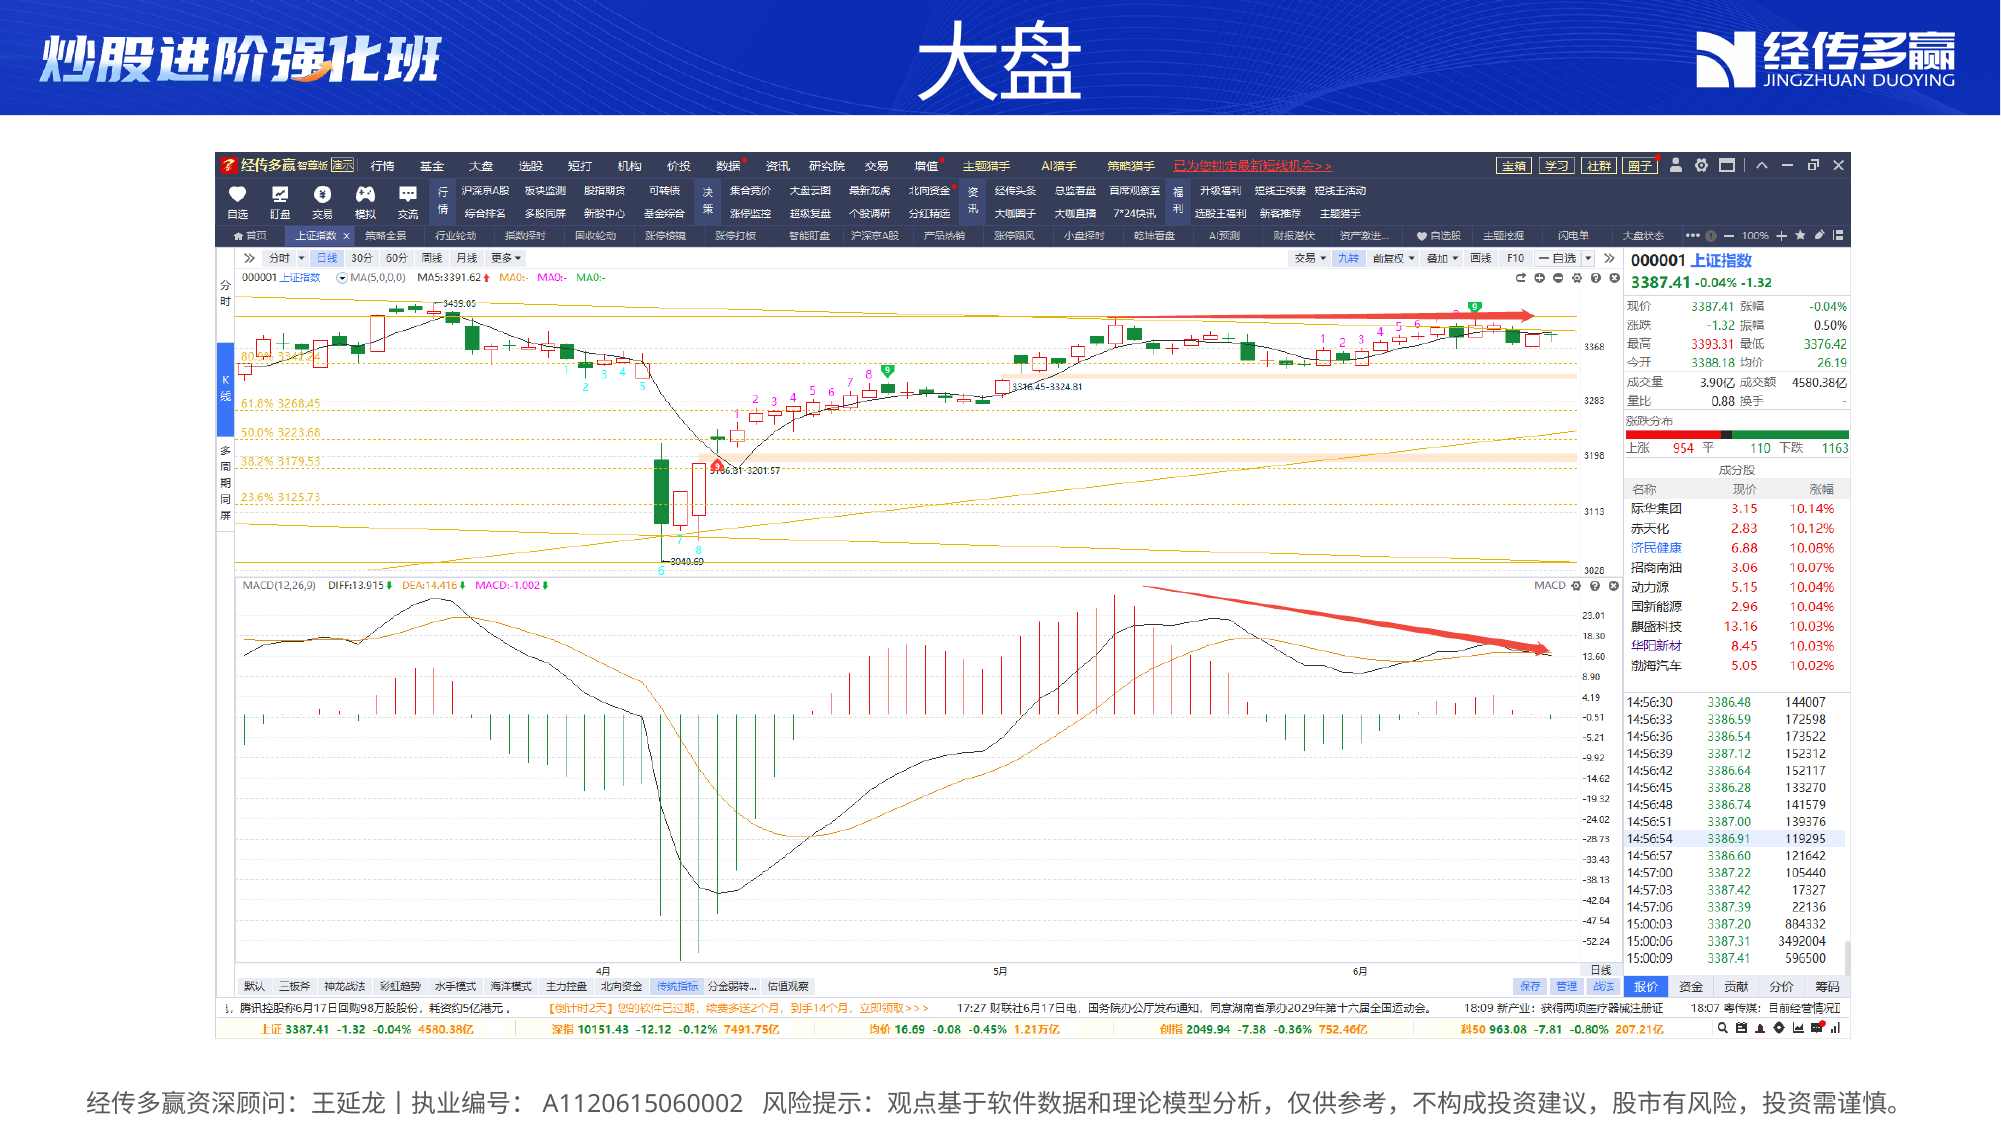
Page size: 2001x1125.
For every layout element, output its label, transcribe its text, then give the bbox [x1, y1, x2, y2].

picture [0, 0, 2001, 1125]
text_box 大盘 [0, 0, 2000, 120]
